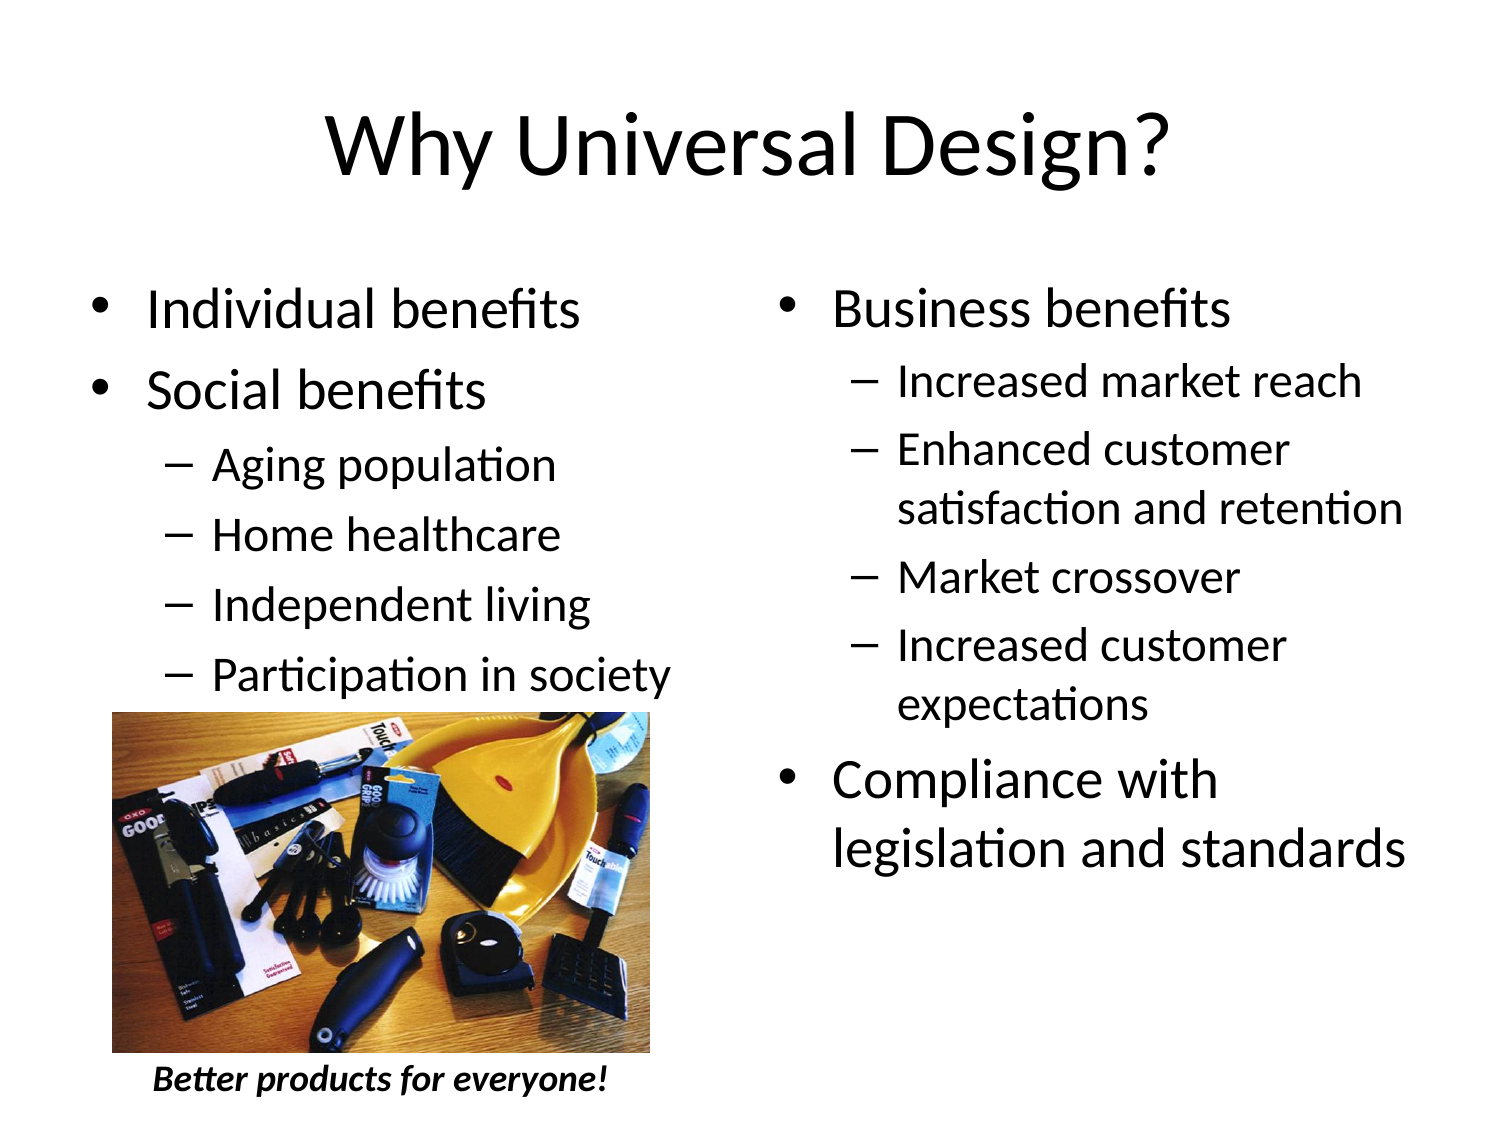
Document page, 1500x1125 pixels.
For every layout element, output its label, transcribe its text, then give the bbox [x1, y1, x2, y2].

picture [112, 712, 650, 1053]
list Business benefits Increased market reach Enhanced customer satisfaction and retention Market crossover Increased customer expectations Compliance with legislation and standards [762, 262, 1425, 1005]
text_box Better products for everyone! [43, 1046, 719, 1107]
title Why Universal Design? [75, 45, 1425, 233]
list Individual benefits Social benefits Aging population Home healthcare Independent living Participation in society [75, 262, 738, 1005]
